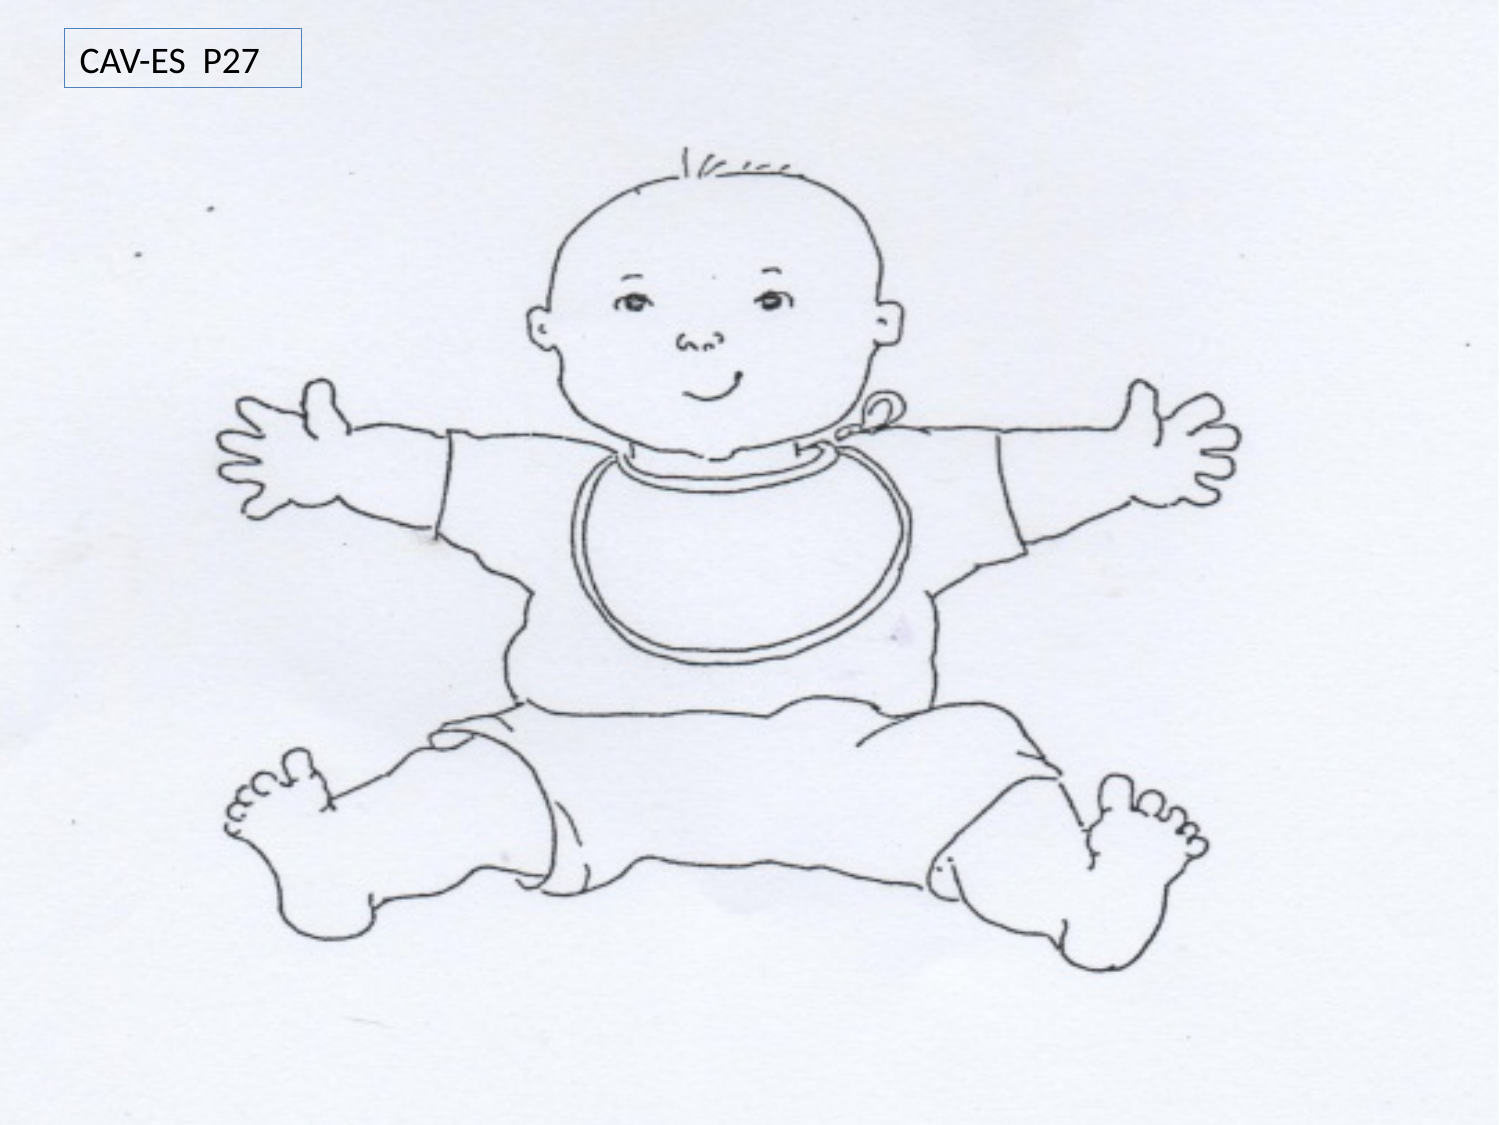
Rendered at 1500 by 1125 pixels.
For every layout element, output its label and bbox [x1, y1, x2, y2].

list [0, 0, 1499, 1125]
